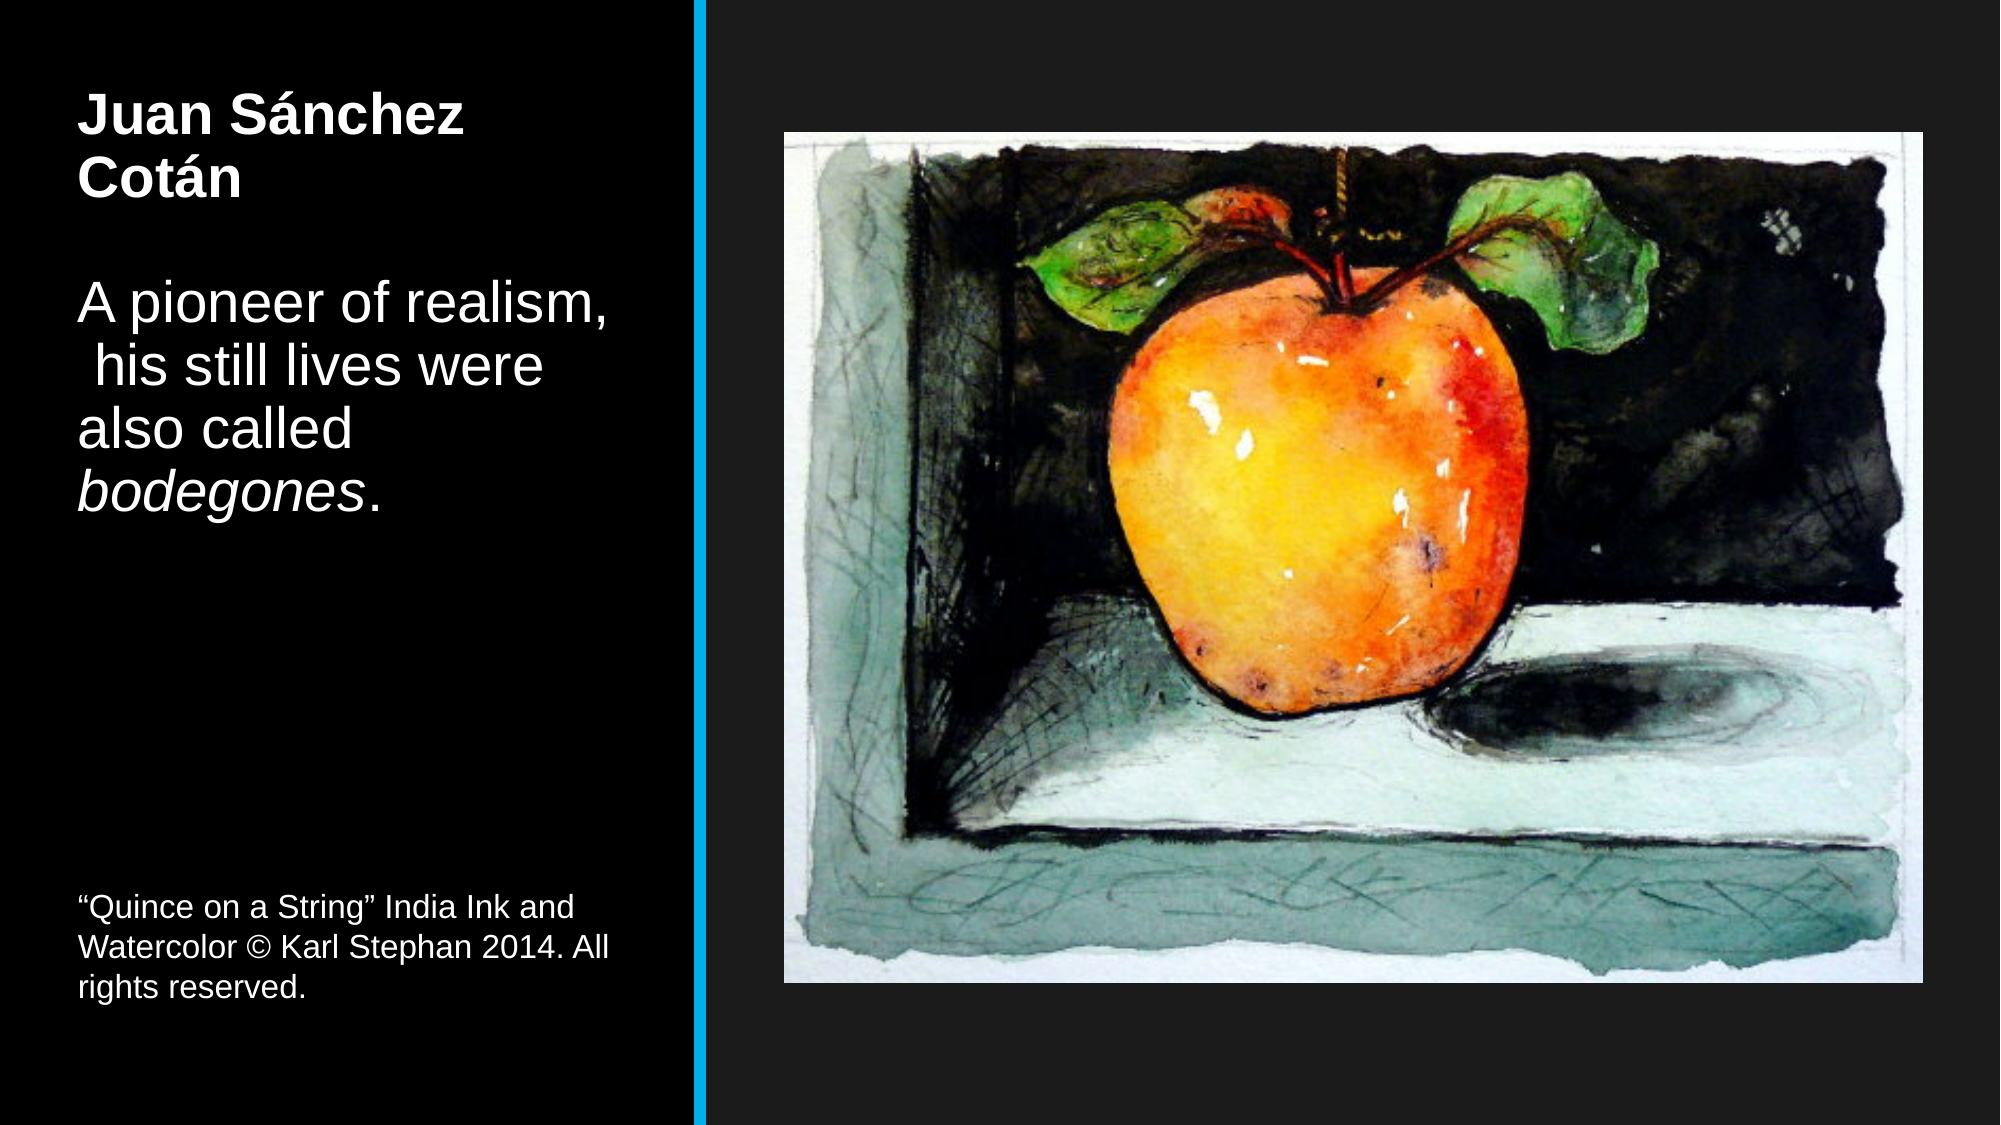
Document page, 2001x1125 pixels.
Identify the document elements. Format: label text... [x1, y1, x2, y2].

picture [783, 132, 1923, 983]
title Juan Sánchez Cotán A pioneer of realism, his still lives were also called bodegones. [63, 76, 638, 615]
list “Quince on a String” India Ink and Watercolor © Karl Stephan 2014. All rights reserved. [63, 615, 638, 1013]
